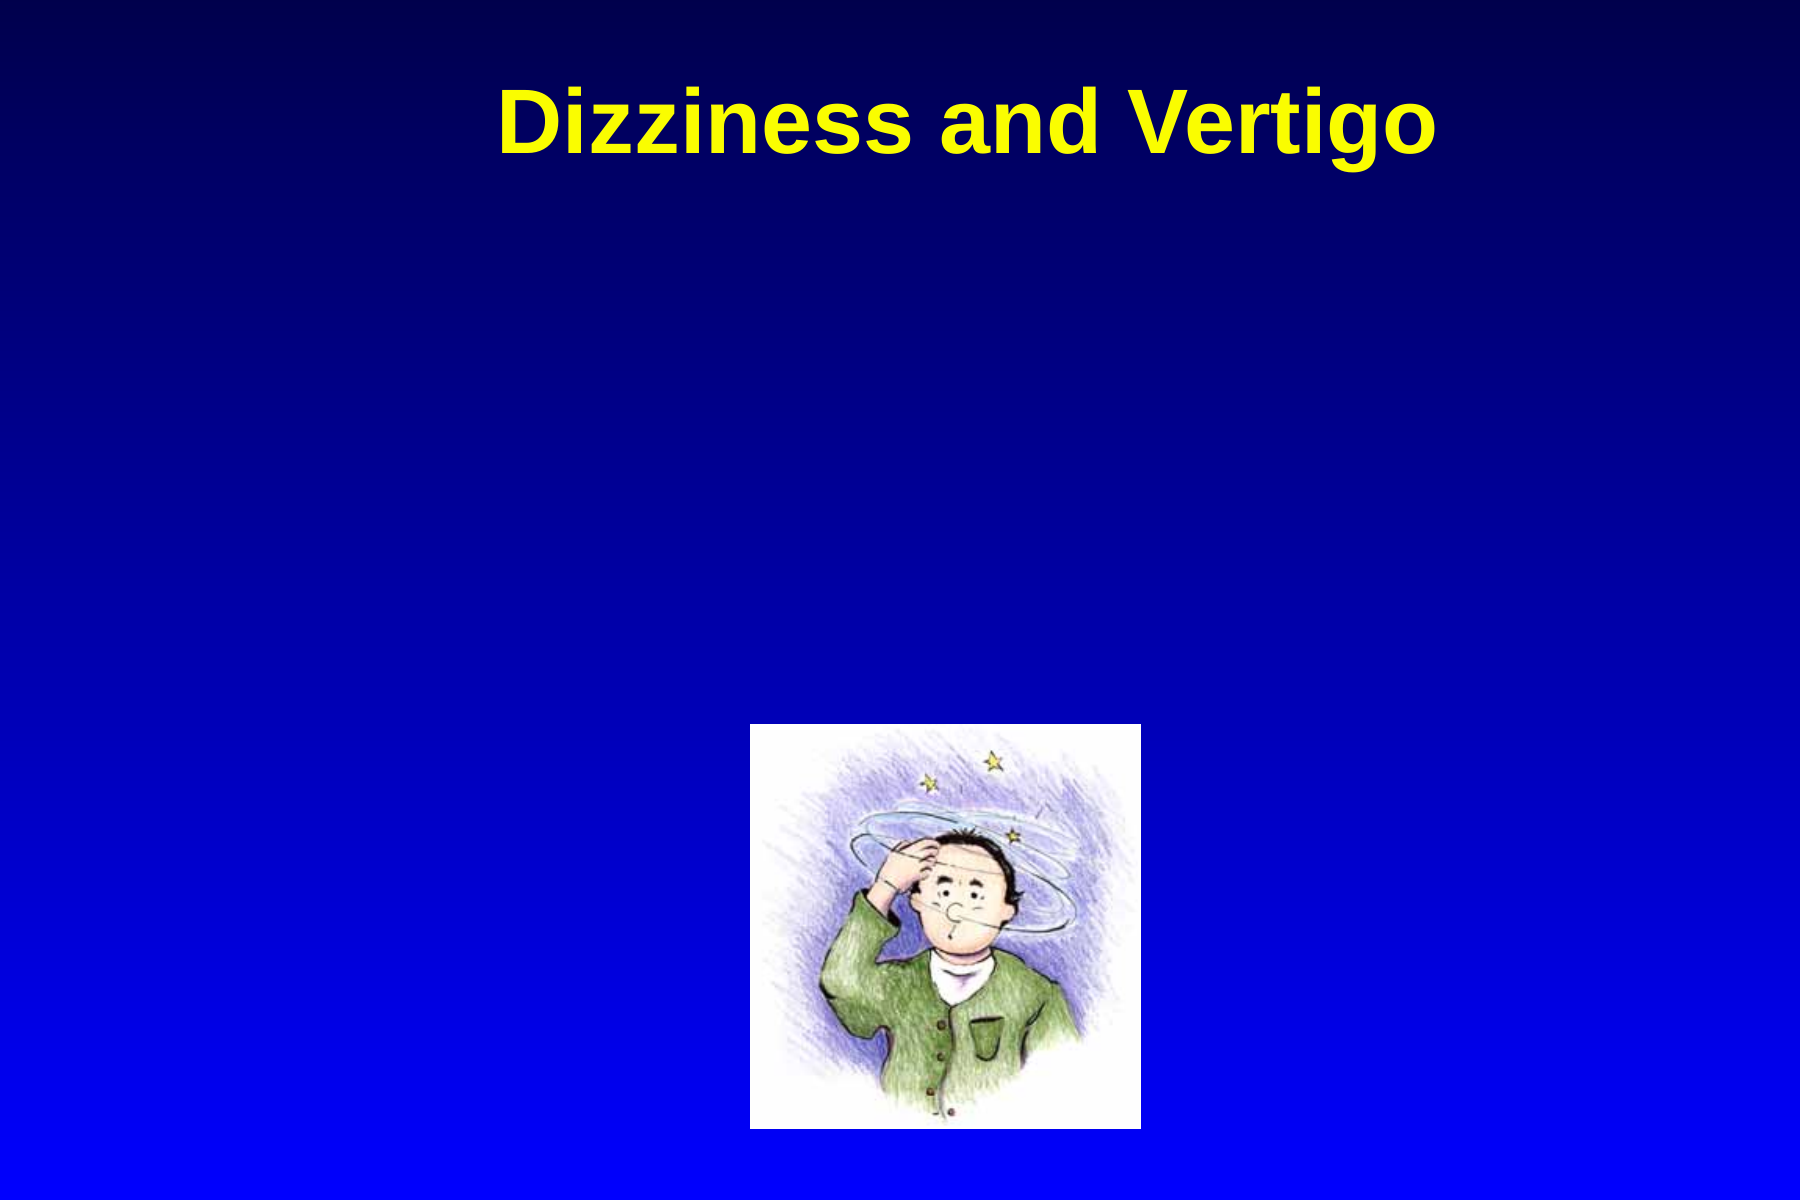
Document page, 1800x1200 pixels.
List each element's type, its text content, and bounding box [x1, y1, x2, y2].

title Dizziness and Vertigo [485, 75, 1451, 176]
picture [749, 724, 1141, 1129]
